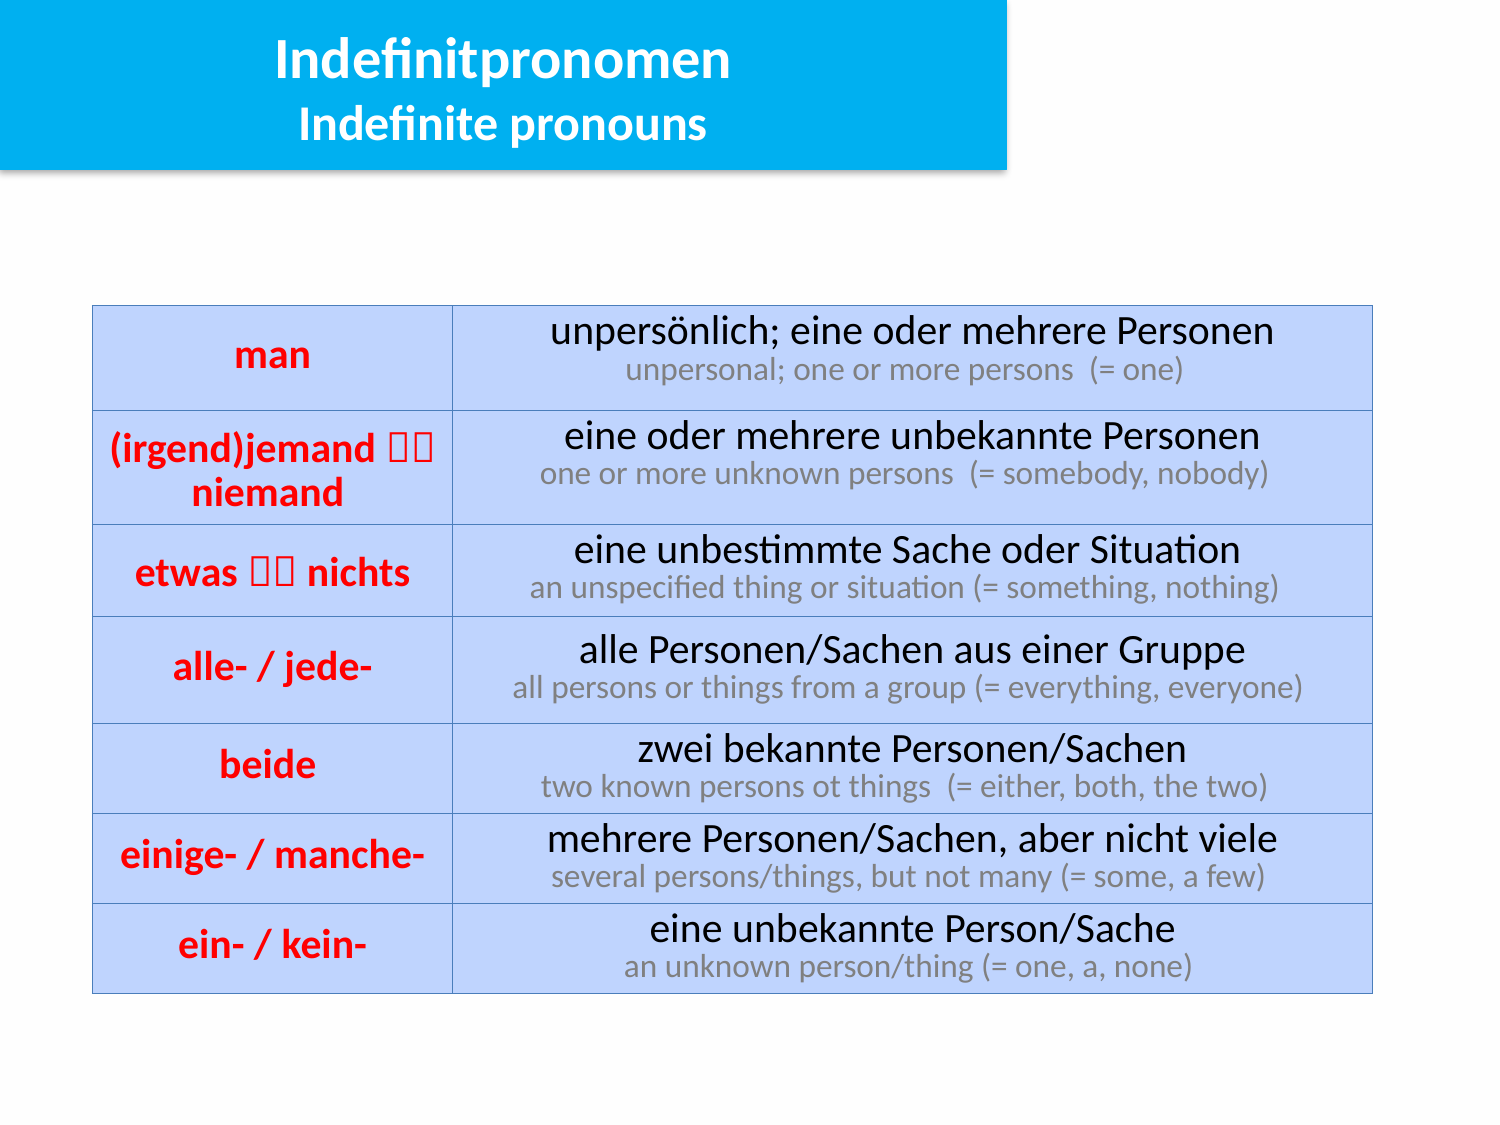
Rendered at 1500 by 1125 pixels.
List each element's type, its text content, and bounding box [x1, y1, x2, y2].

table_cell einige- / manche- [93, 814, 452, 903]
table_cell eine oder mehrere unbekannte Personen one or more unknown persons (= somebody, nobody) [453, 411, 1372, 524]
text_box Indefinitpronomen Indefinite pronouns [0, 0, 1007, 170]
table_cell eine unbestimmte Sache oder Situation an unspecified thing or situation (= something, nothing) [453, 525, 1372, 616]
table_header unpersönlich; eine oder mehrere Personen unpersonal; one or more persons (= one) [453, 306, 1372, 410]
table_cell eine unbekannte Person/Sache an unknown person/thing (= one, a, none) [453, 904, 1372, 993]
table_cell beide [93, 724, 452, 813]
table_cell alle- / jede- [93, 617, 452, 723]
table_cell etwas  nichts [93, 525, 452, 616]
table_cell (irgend)jemand  niemand [93, 411, 452, 524]
table_cell alle Personen/Sachen aus einer Gruppe all persons or things from a group (= everything, everyone) [453, 617, 1372, 723]
table_cell zwei bekannte Personen/Sachen two known persons ot things (= either, both, the two) [453, 724, 1372, 813]
list [75, 264, 1416, 337]
table_cell mehrere Personen/Sachen, aber nicht viele several persons/things, but not many (= some, a few) [453, 814, 1372, 903]
table_cell ein- / kein- [93, 904, 452, 993]
table_header man [93, 306, 452, 410]
